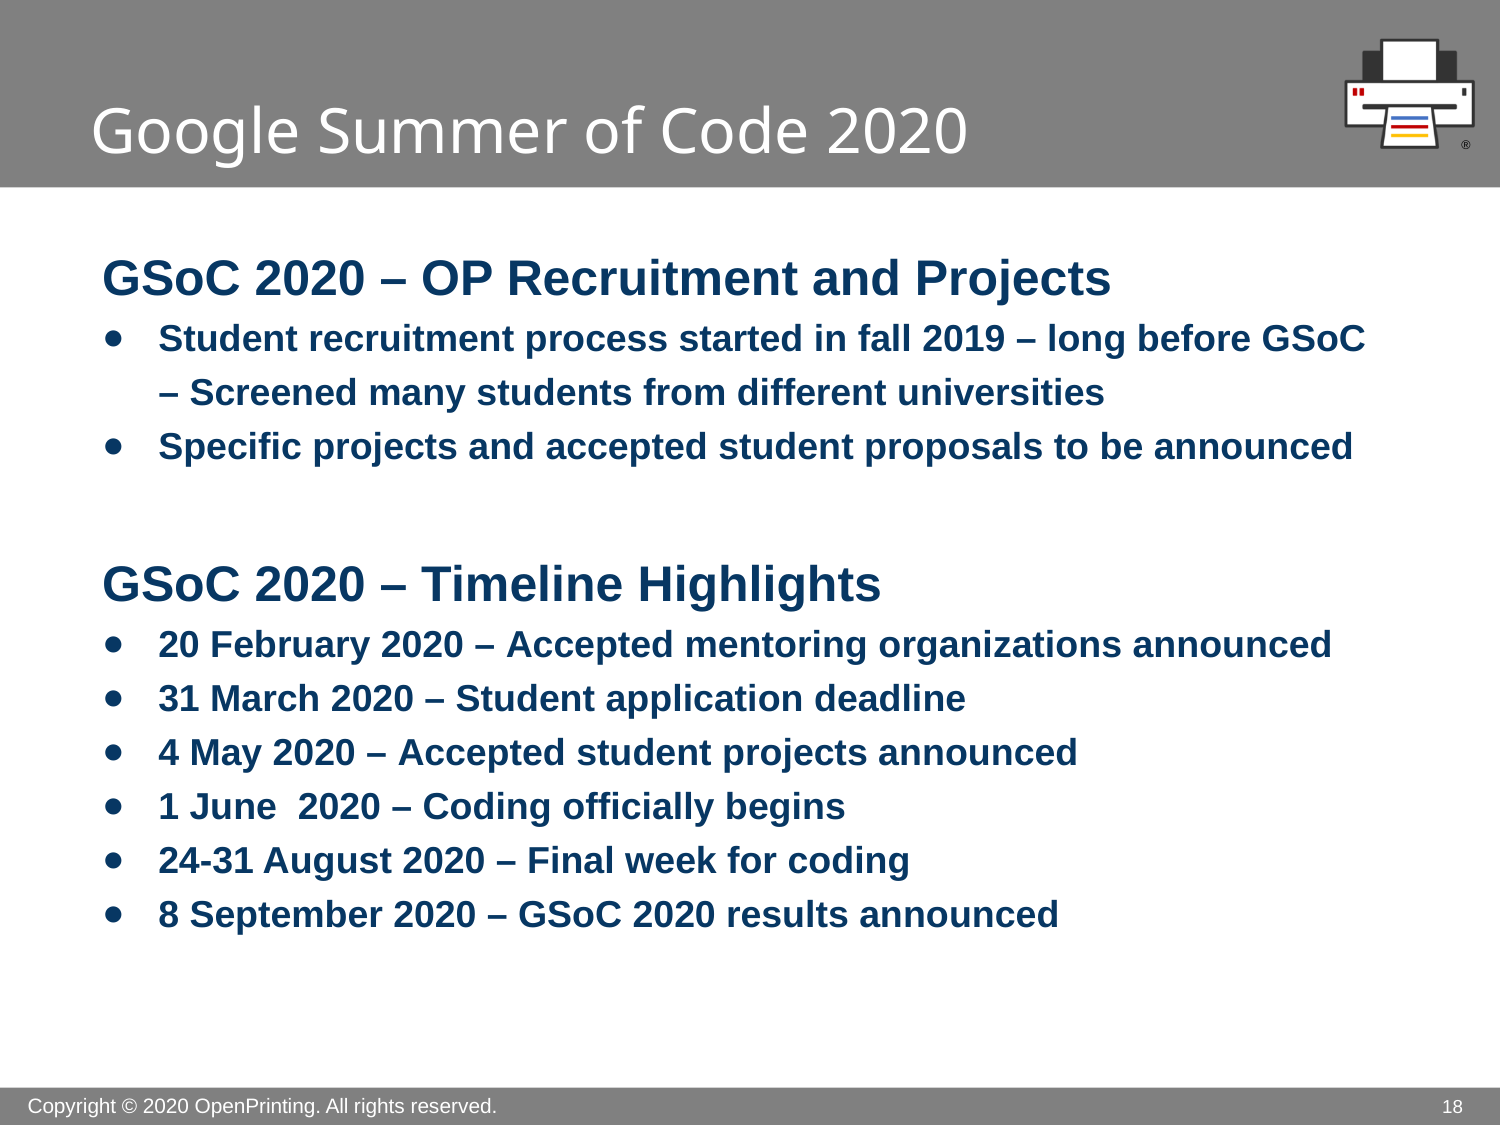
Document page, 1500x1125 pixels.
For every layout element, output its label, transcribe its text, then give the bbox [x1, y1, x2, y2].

title Google Summer of Code 2020 [74, 7, 1318, 175]
picture [1339, 33, 1480, 154]
list GSoC 2020 – OP Recruitment and Projects Student recruitment process started in fall 2019 – long before GSoC – Screened many students from different universities Specific projects and accepted student proposals to be announced GSoC 2020 – Timeline Highlights 20 February 2020 – Accepted mentoring organizations announced 31 March 2020 – Student application deadline 4 May 2020 – Accepted student projects announced 1 June 2020 – Coding officially begins 24-31 August 2020 – Final week for coding 8 September 2020 – GSoC 2020 results announced [74, 224, 1426, 1068]
slide_number 18 [1405, 1087, 1500, 1125]
